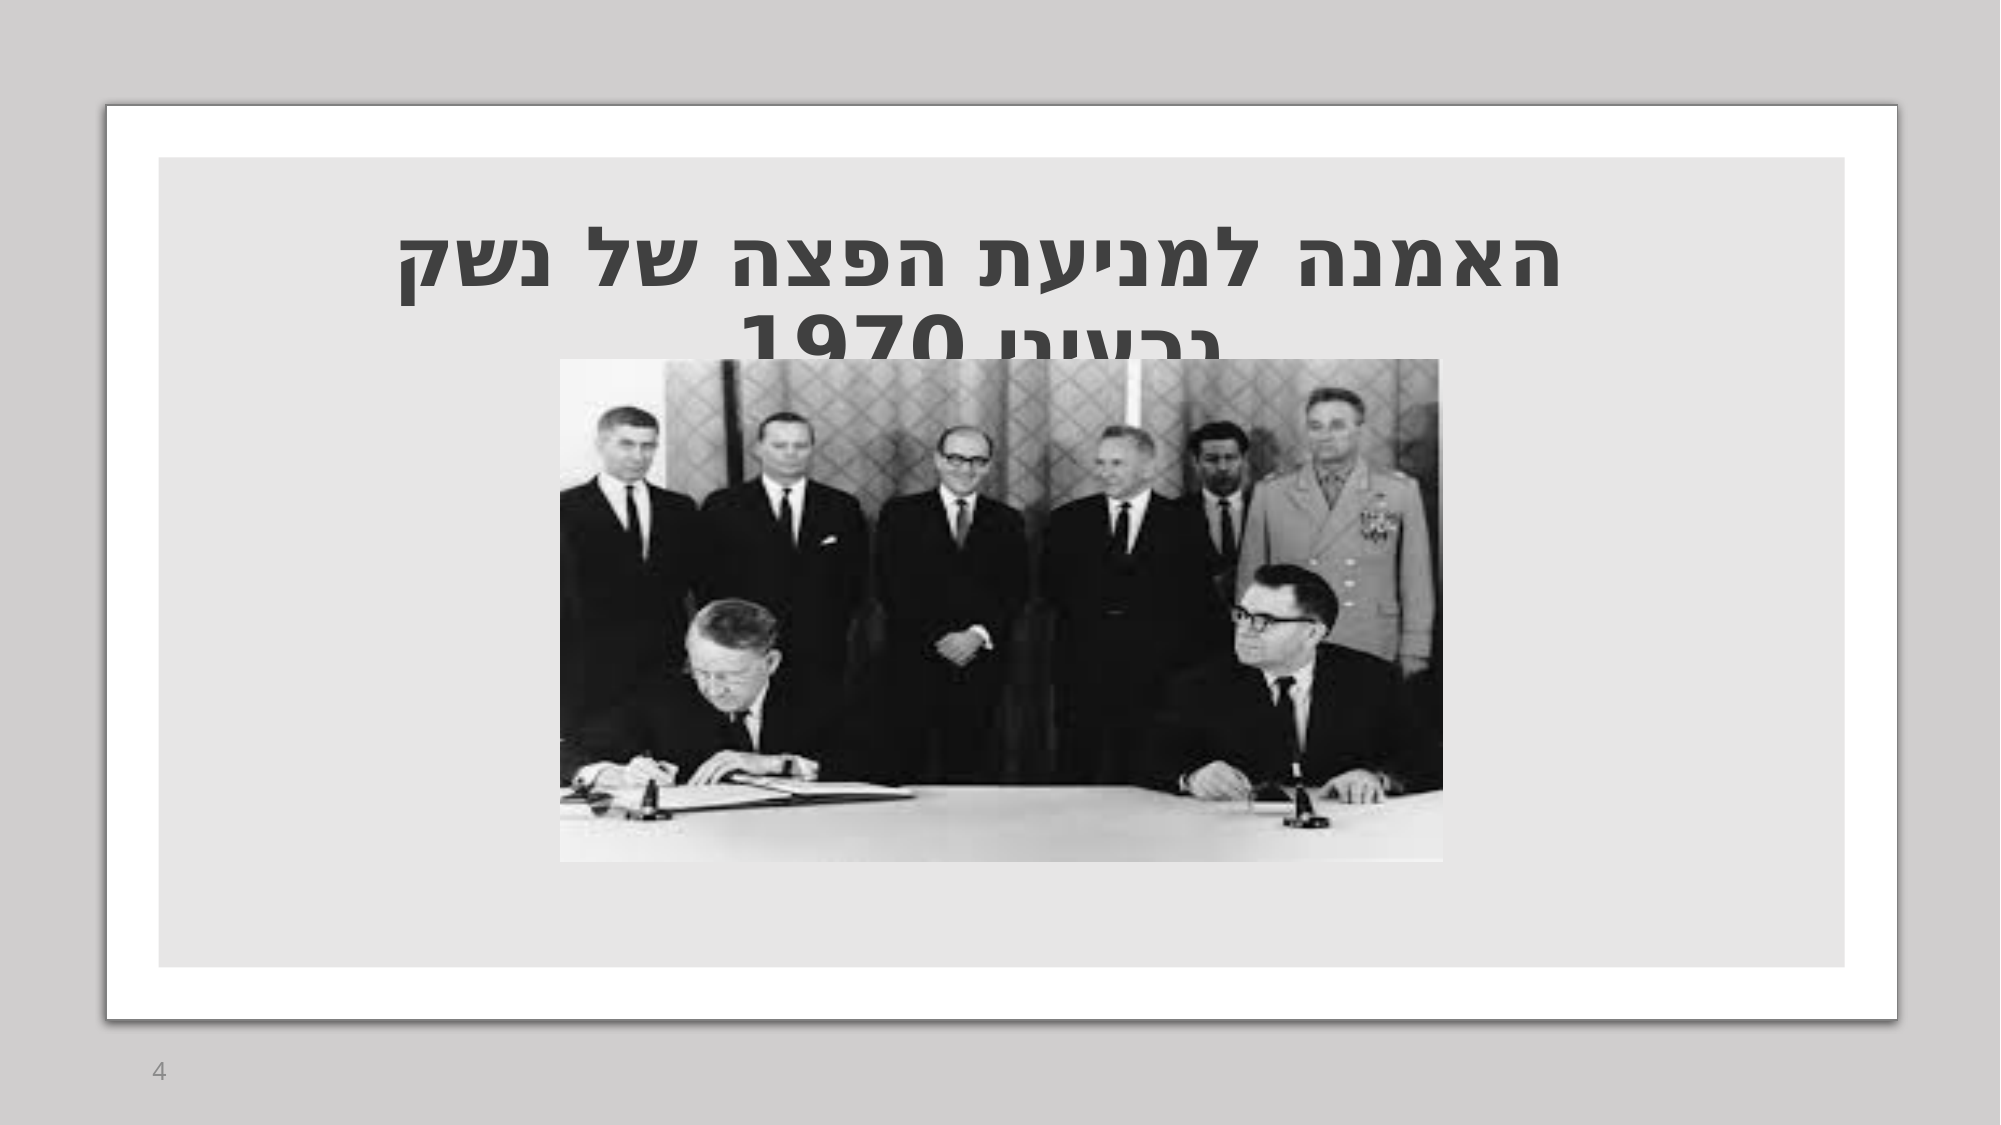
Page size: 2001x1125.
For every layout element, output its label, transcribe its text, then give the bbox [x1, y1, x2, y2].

picture [560, 359, 1443, 862]
slide_number 4 [137, 1042, 588, 1103]
text_box האמנה למניעת הפצה של נשק גרעיני 1970 [276, 206, 1685, 307]
text_box [158, 156, 1846, 968]
text_box [105, 104, 1898, 1021]
